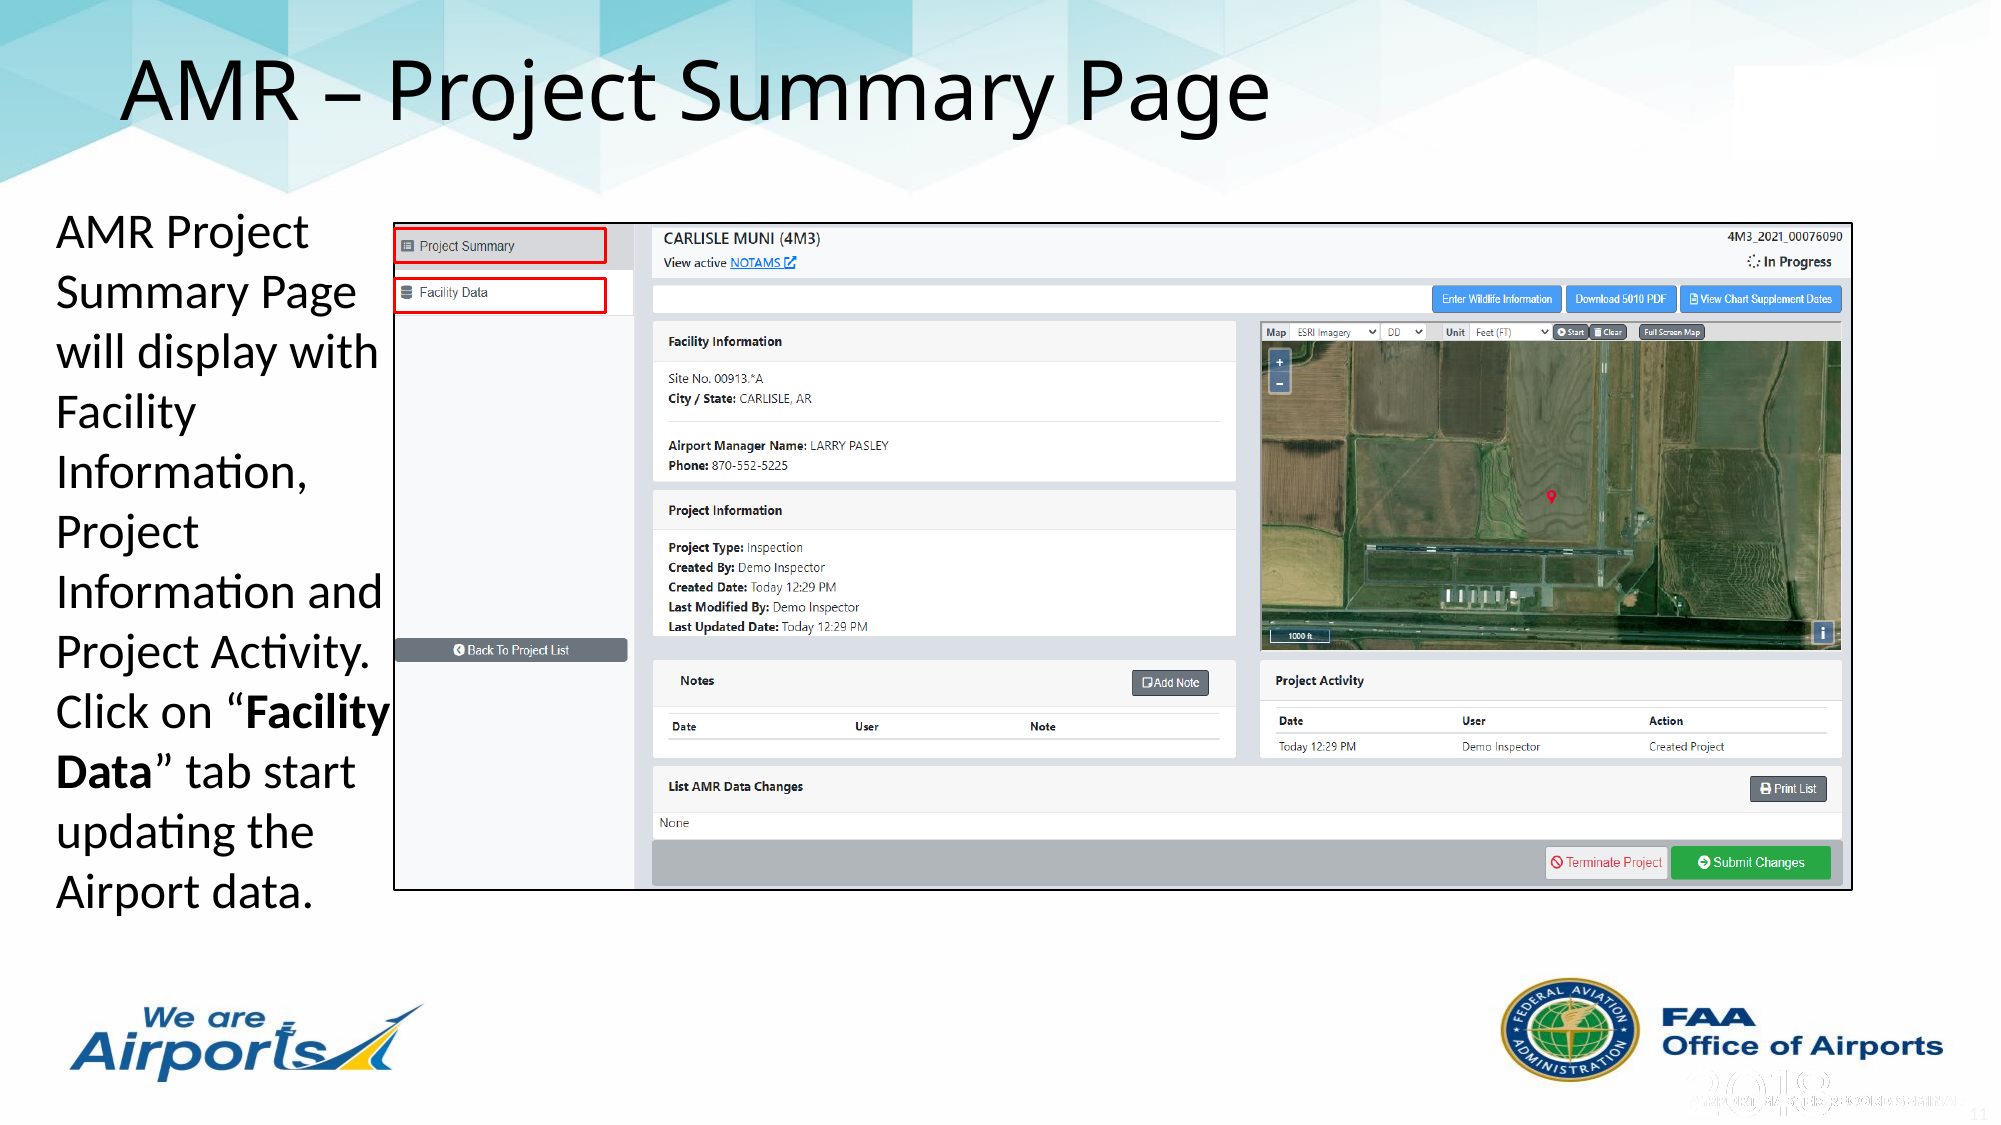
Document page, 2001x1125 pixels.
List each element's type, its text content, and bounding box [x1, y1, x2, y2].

picture [394, 223, 1851, 889]
text_box AMR Project Summary Page will display with Facility Information, Project Information and Project Activity. Click on “Facility Data” tab start updating the Airport data. [0, 191, 421, 927]
title AMR – Project Summary Page [105, 0, 1905, 188]
picture [0, 0, 2001, 1125]
